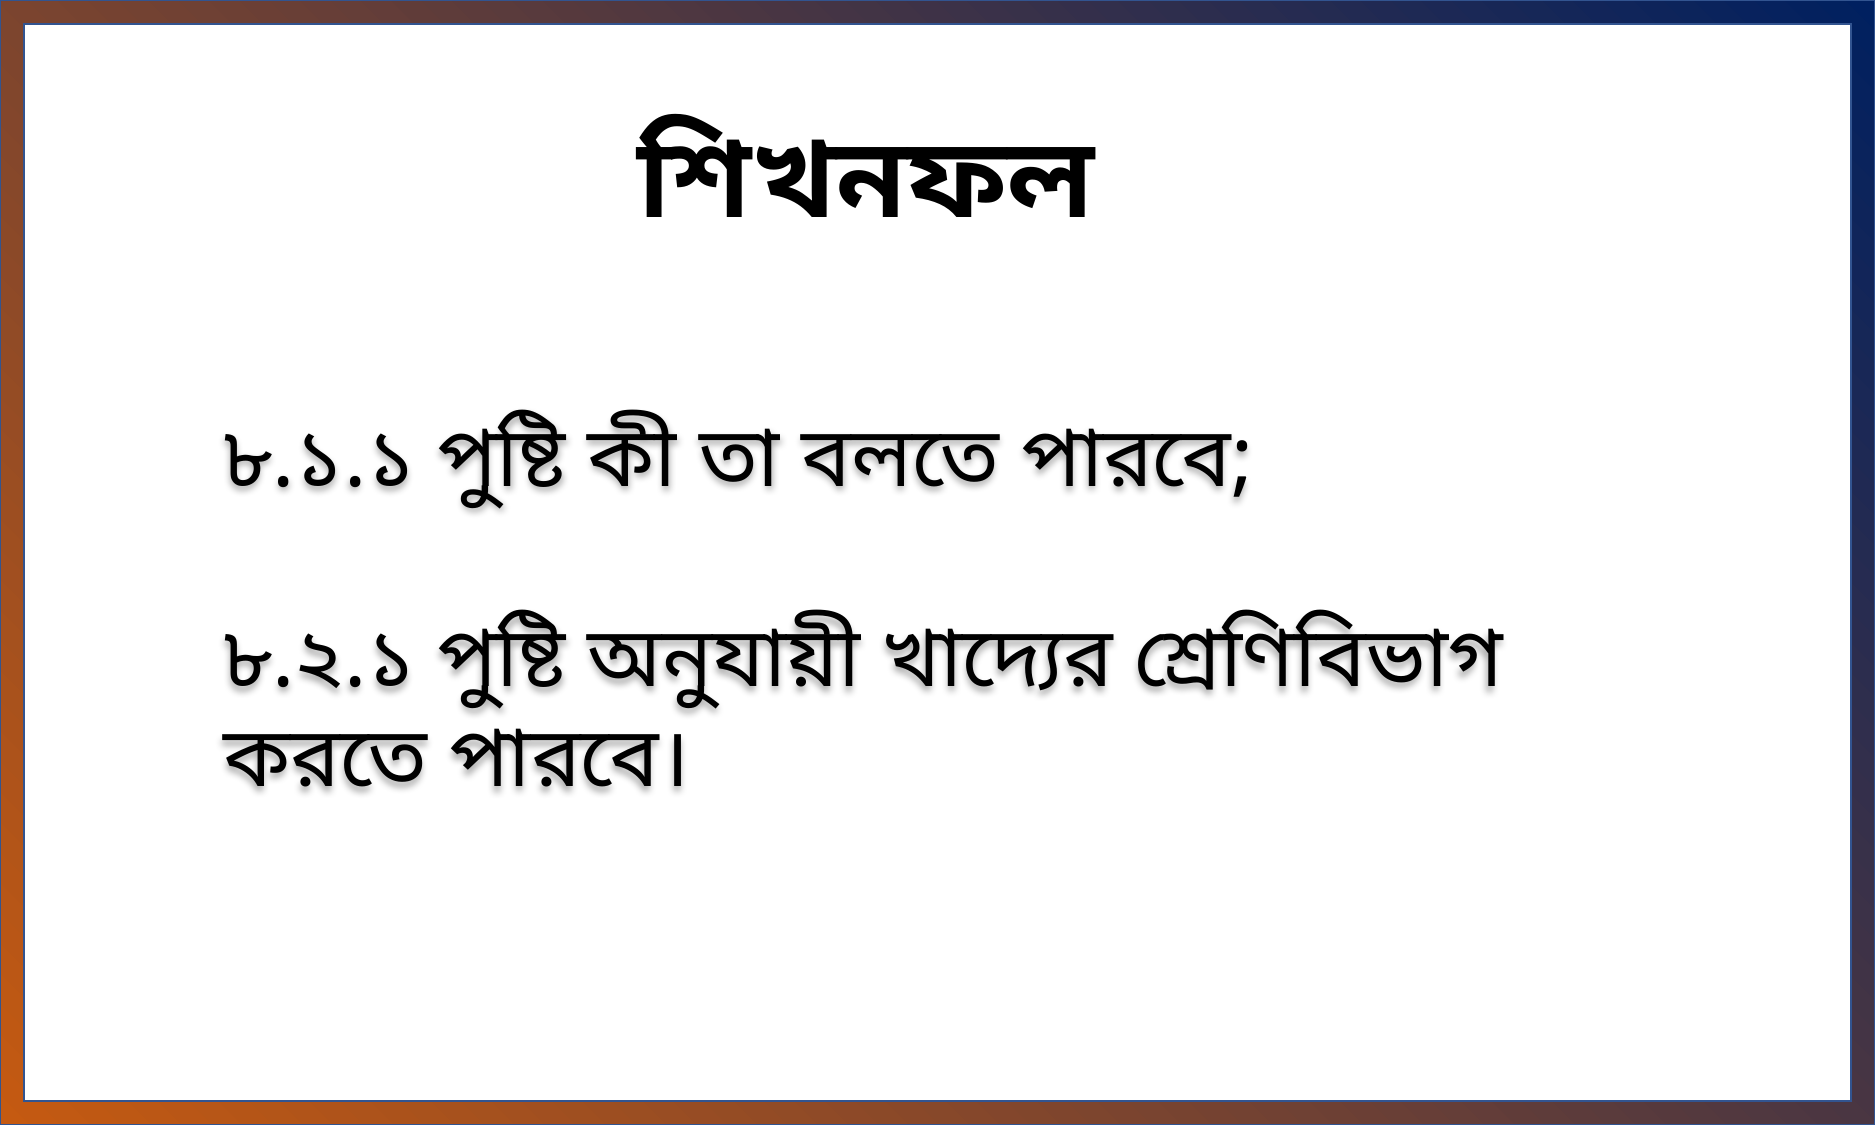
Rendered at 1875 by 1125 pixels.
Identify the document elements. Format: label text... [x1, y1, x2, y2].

text_box ৮.১.১ পুষ্টি কী তা বলতে পারবে; [208, 395, 1393, 511]
text_box ৮.২.১ পুষ্টি অনুযায়ী খাদ্যের শ্রেণিবিভাগ করতে পারবে। [208, 595, 1708, 811]
text_box শিখনফল [556, 98, 1176, 248]
